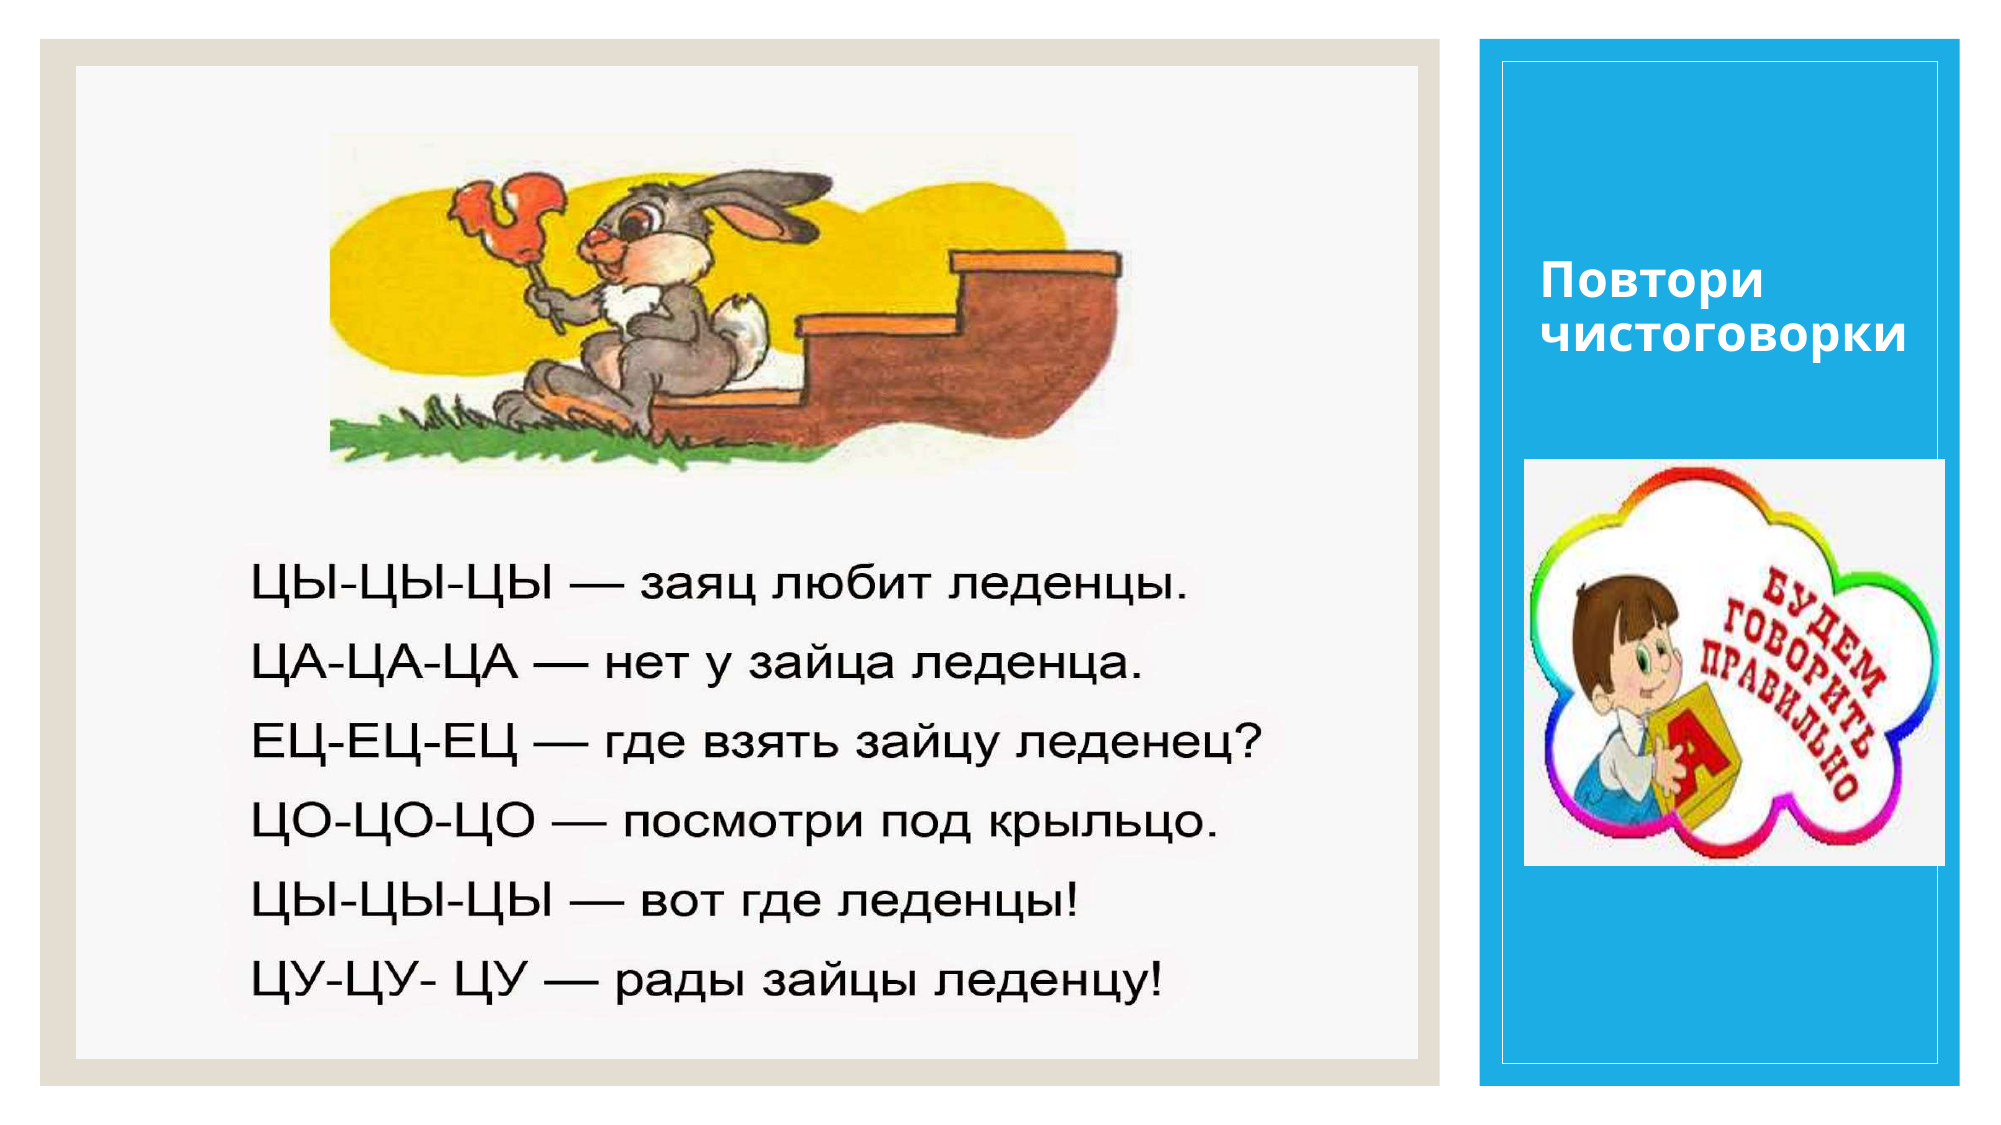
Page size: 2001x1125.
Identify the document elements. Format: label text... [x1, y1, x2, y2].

picture [1524, 459, 1945, 866]
title Повтори чистоговорки [1524, 99, 1924, 370]
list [76, 66, 1418, 1059]
